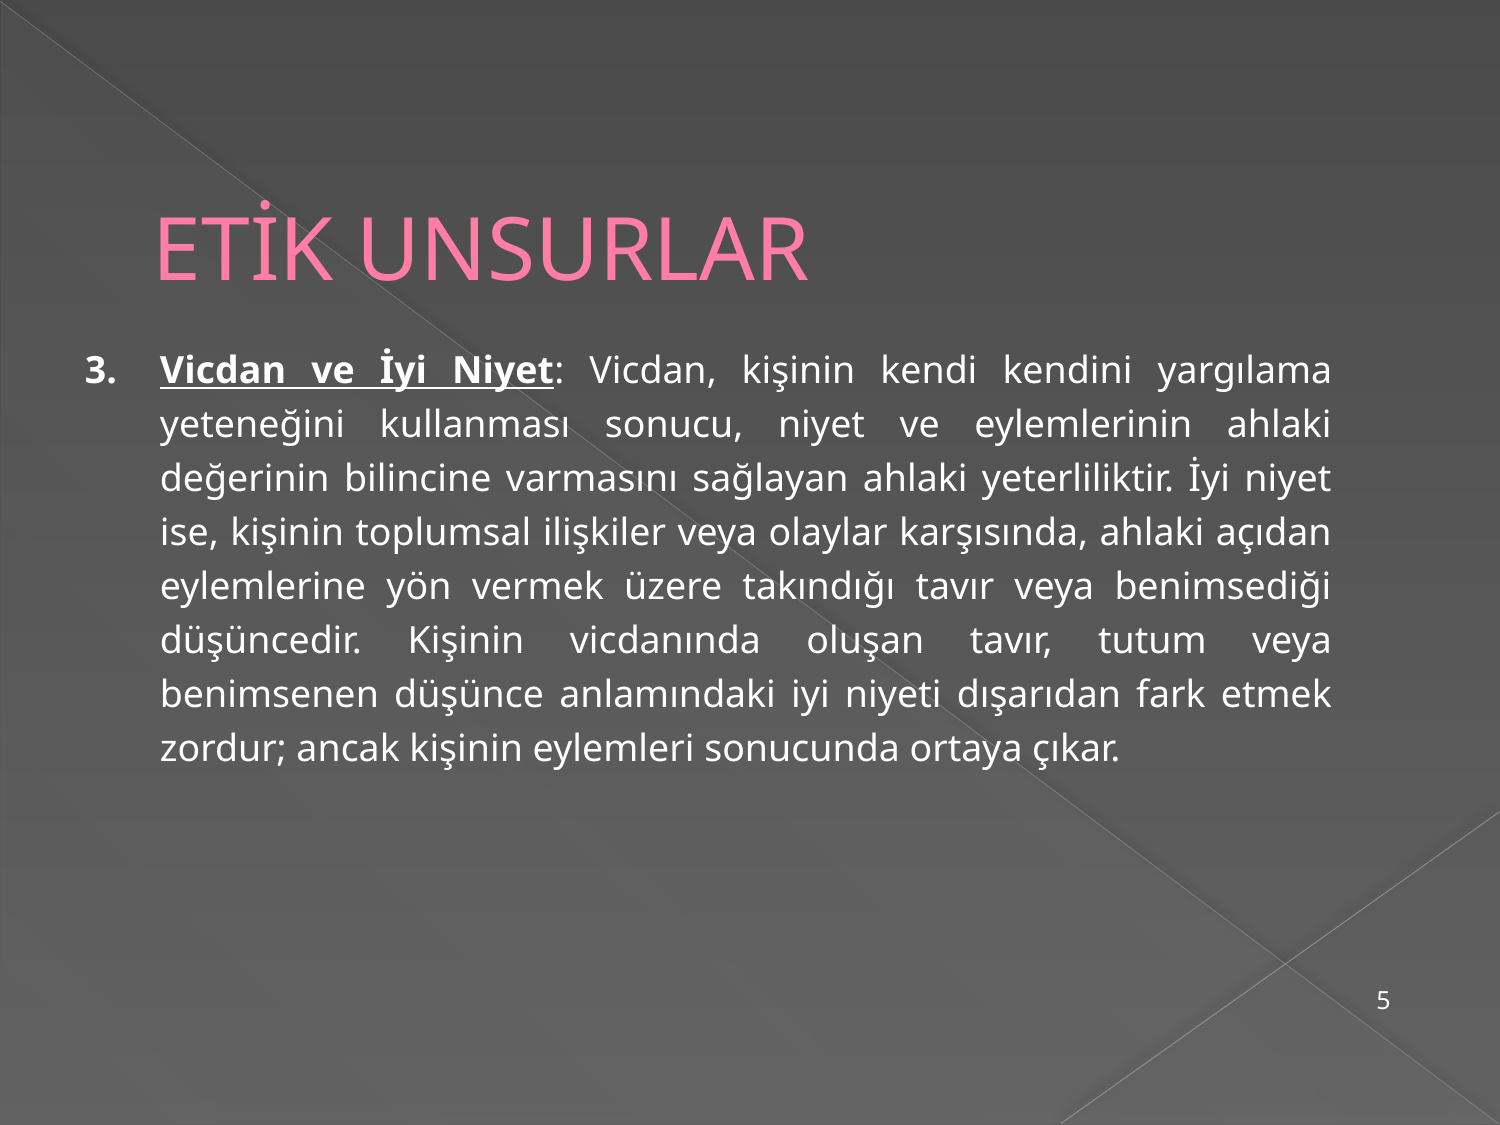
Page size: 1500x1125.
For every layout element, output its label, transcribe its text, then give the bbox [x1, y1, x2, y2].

list Vicdan ve İyi Niyet: Vicdan, kişinin kendi kendini yargılama yeteneğini kullanması sonucu, niyet ve eylemlerinin ahlaki değerinin bilincine varmasını sağlayan ahlaki yeterliliktir. İyi niyet ise, kişinin toplumsal ilişkiler veya olaylar karşısında, ahlaki açıdan eylemlerine yön vermek üzere takındığı tavır veya benimsediği düşüncedir. Kişinin vicdanında oluşan tavır, tutum veya benimsenen düşünce anlamındaki iyi niyeti dışarıdan fark etmek zordur; ancak kişinin eylemleri sonucunda ortaya çıkar. [70, 329, 1348, 797]
title ETİK UNSURLAR [58, 164, 1284, 328]
slide_number 5 [1333, 940, 1434, 1027]
